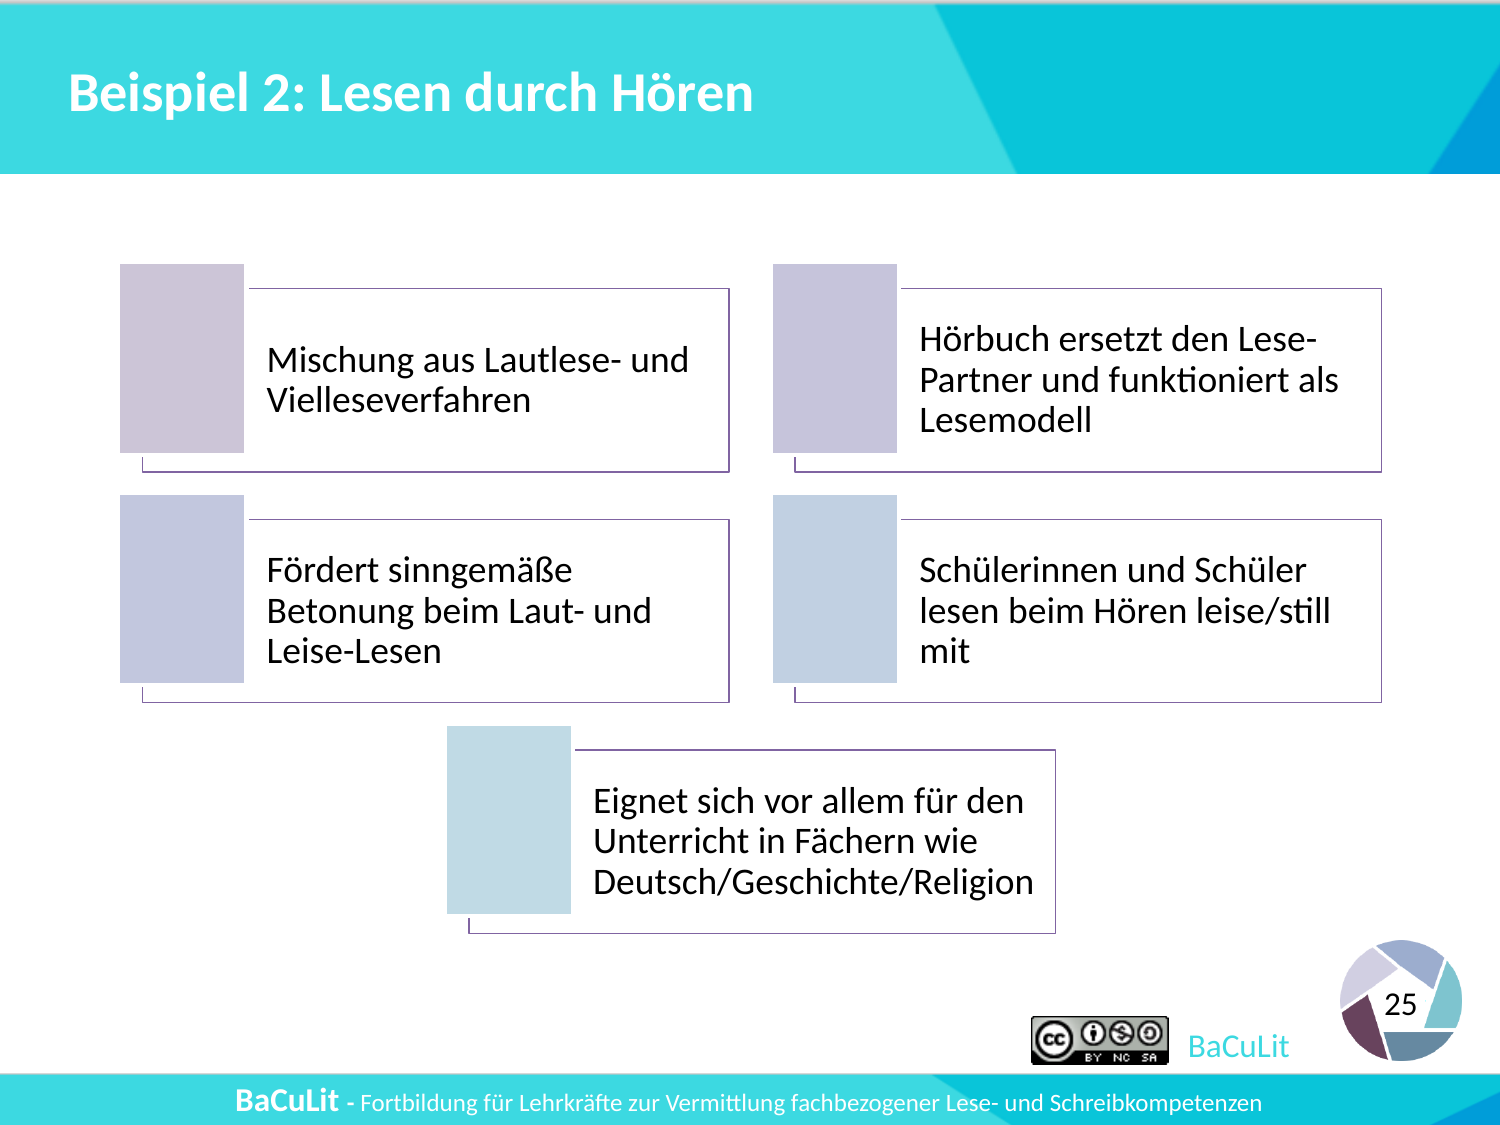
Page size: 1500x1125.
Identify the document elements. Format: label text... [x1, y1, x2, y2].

title Beispiel 2: Lesen durch Hören [53, 1, 1354, 176]
picture [1340, 940, 1462, 1061]
picture [1031, 1030, 1169, 1065]
picture [0, 0, 1500, 174]
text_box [117, 166, 1383, 1030]
picture [0, 1073, 1500, 1125]
